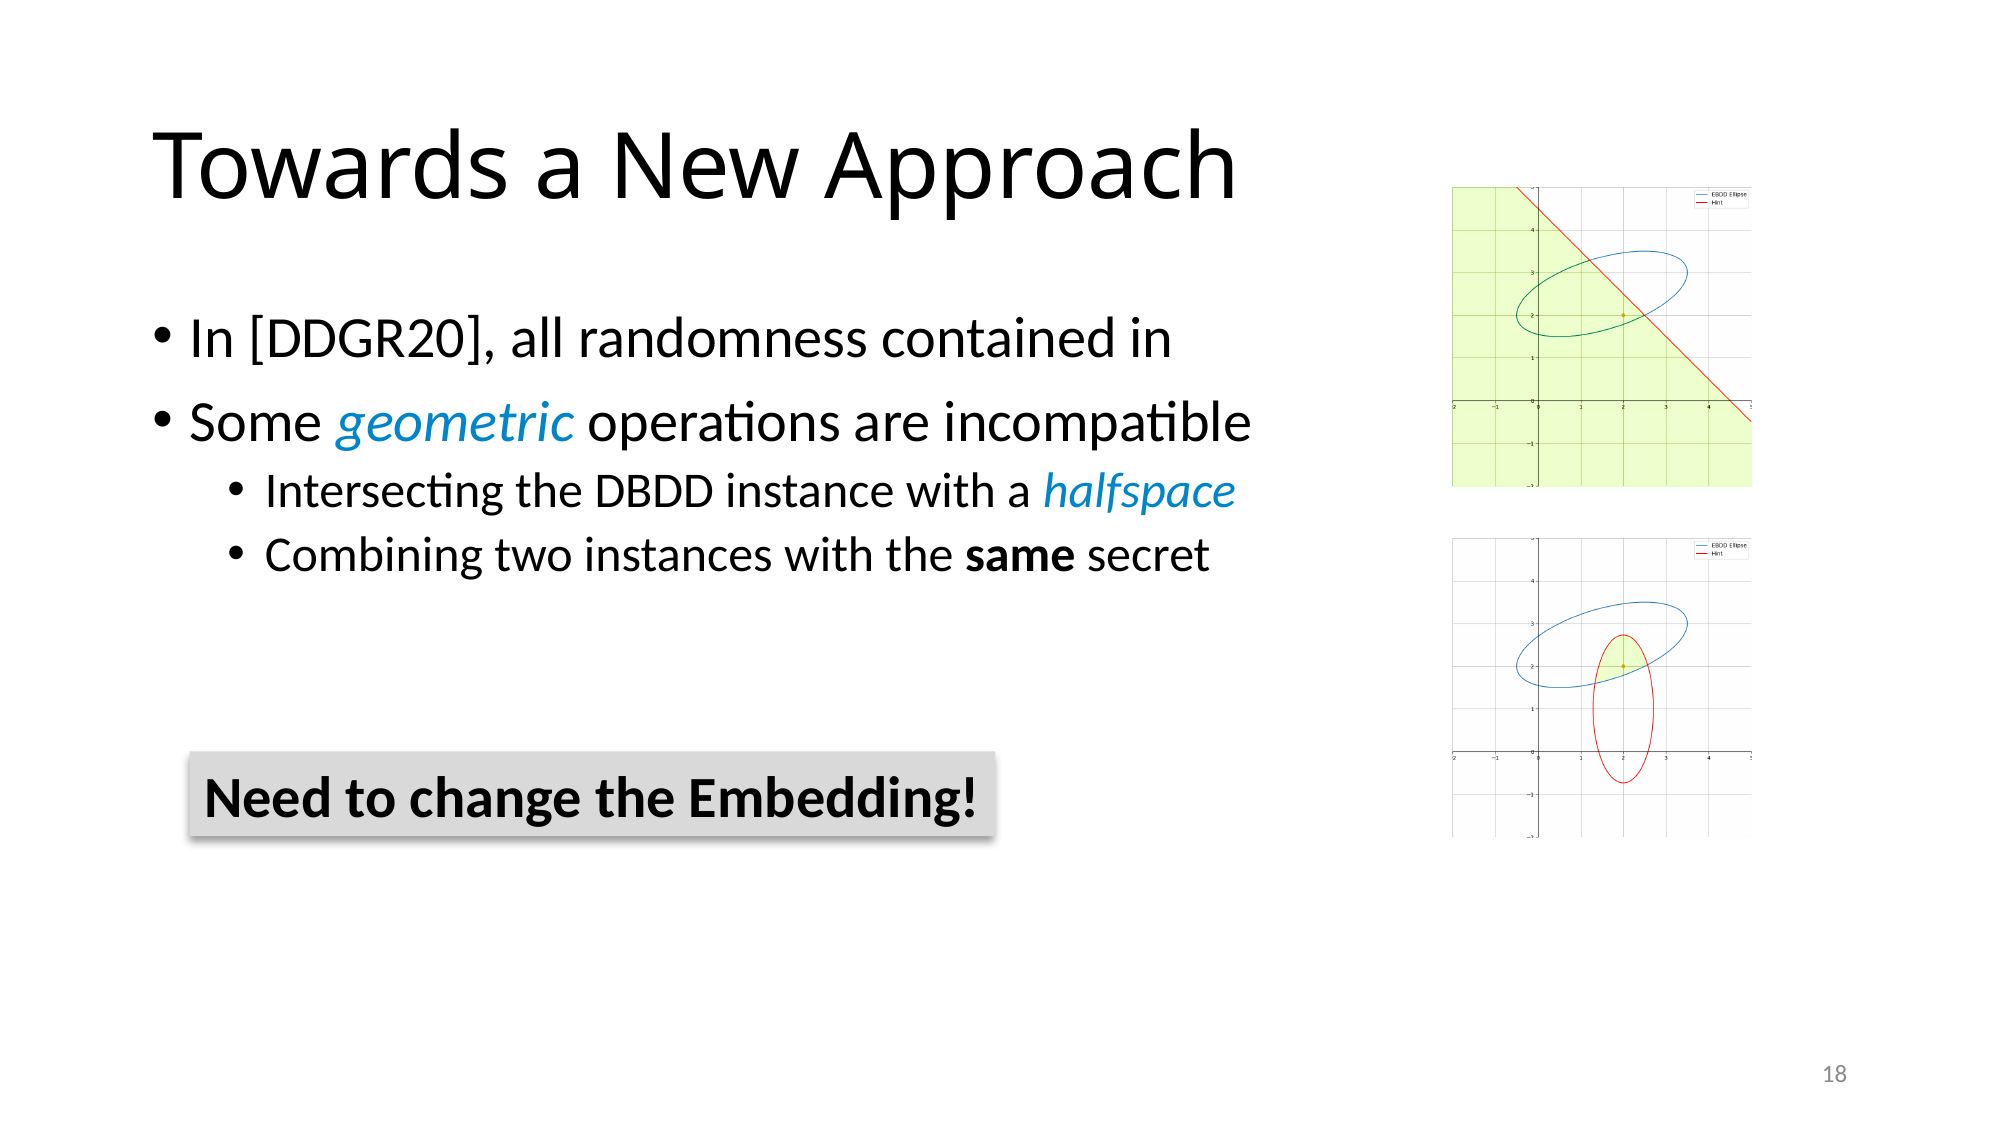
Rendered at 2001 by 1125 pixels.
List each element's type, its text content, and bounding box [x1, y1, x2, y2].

picture [1452, 538, 1752, 838]
text_box Need to change the Embedding! [189, 751, 996, 837]
title Towards a New Approach [137, 59, 1863, 278]
picture [1452, 187, 1752, 487]
slide_number 18 [1412, 1042, 1863, 1103]
